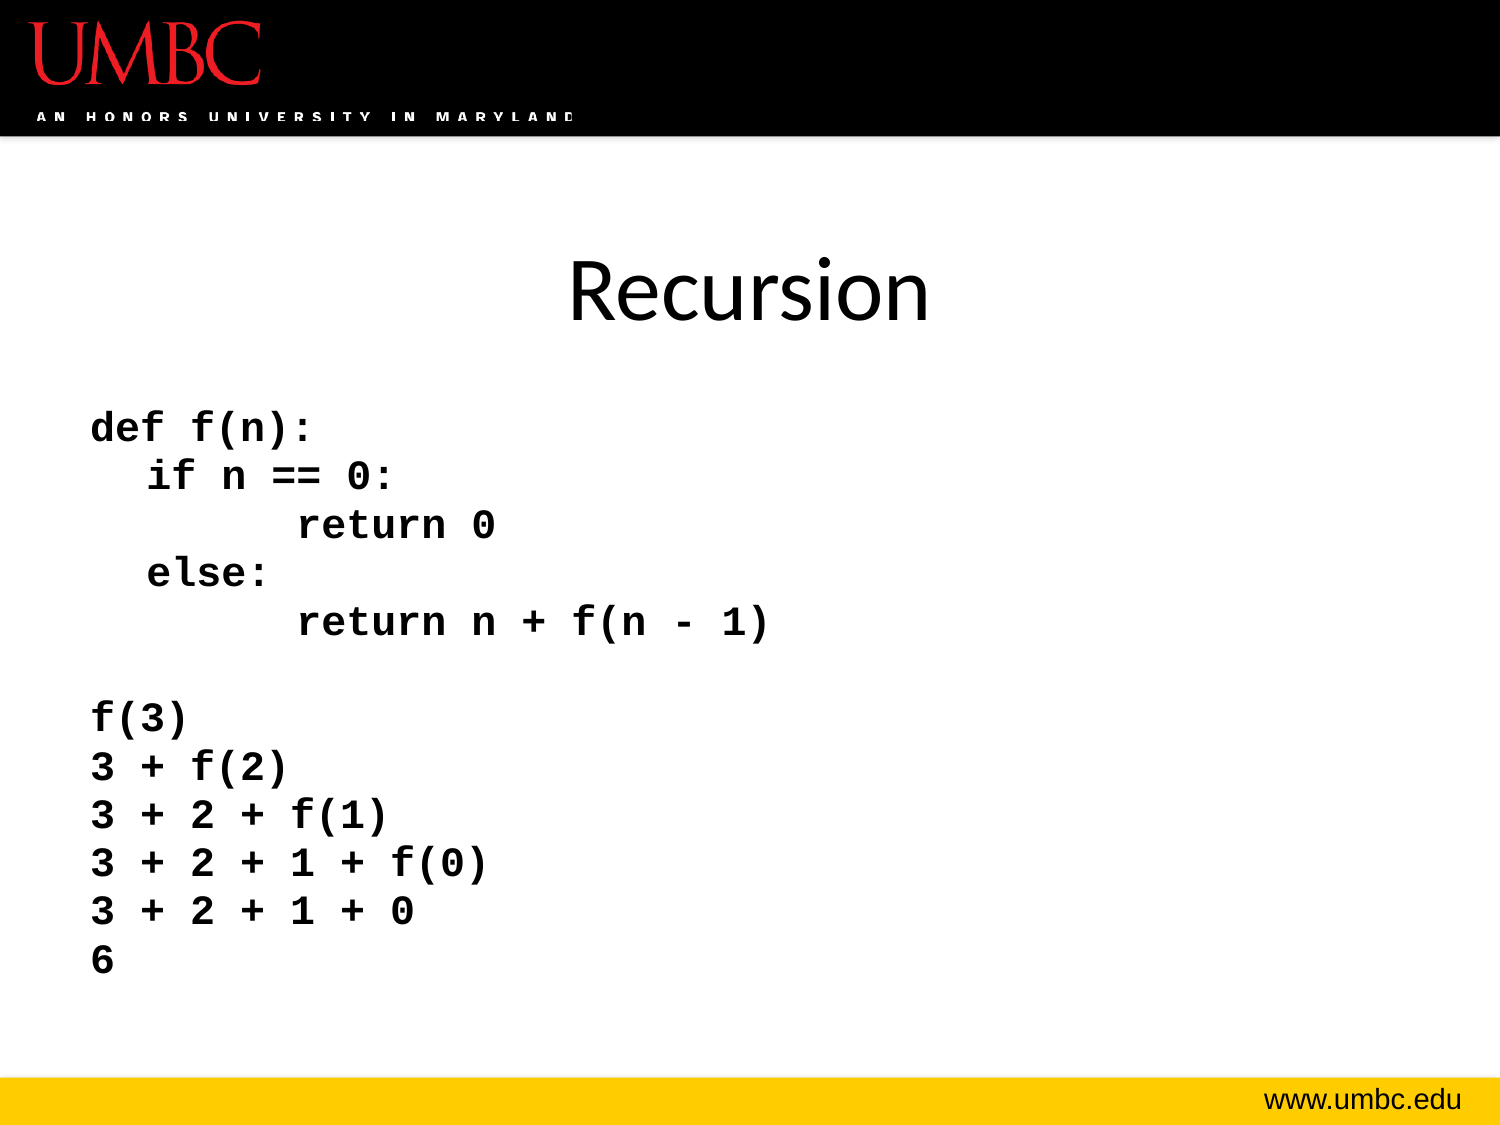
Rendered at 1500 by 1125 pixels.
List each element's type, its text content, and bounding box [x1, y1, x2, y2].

list def f(n): if n == 0: return 0 else: return n + f(n - 1) f(3) 3 + f(2) 3 + 2 + f(1) 3 + 2 + 1 + f(0) 3 + 2 + 1 + 0 6 [75, 402, 1425, 1005]
title Recursion [75, 190, 1425, 378]
